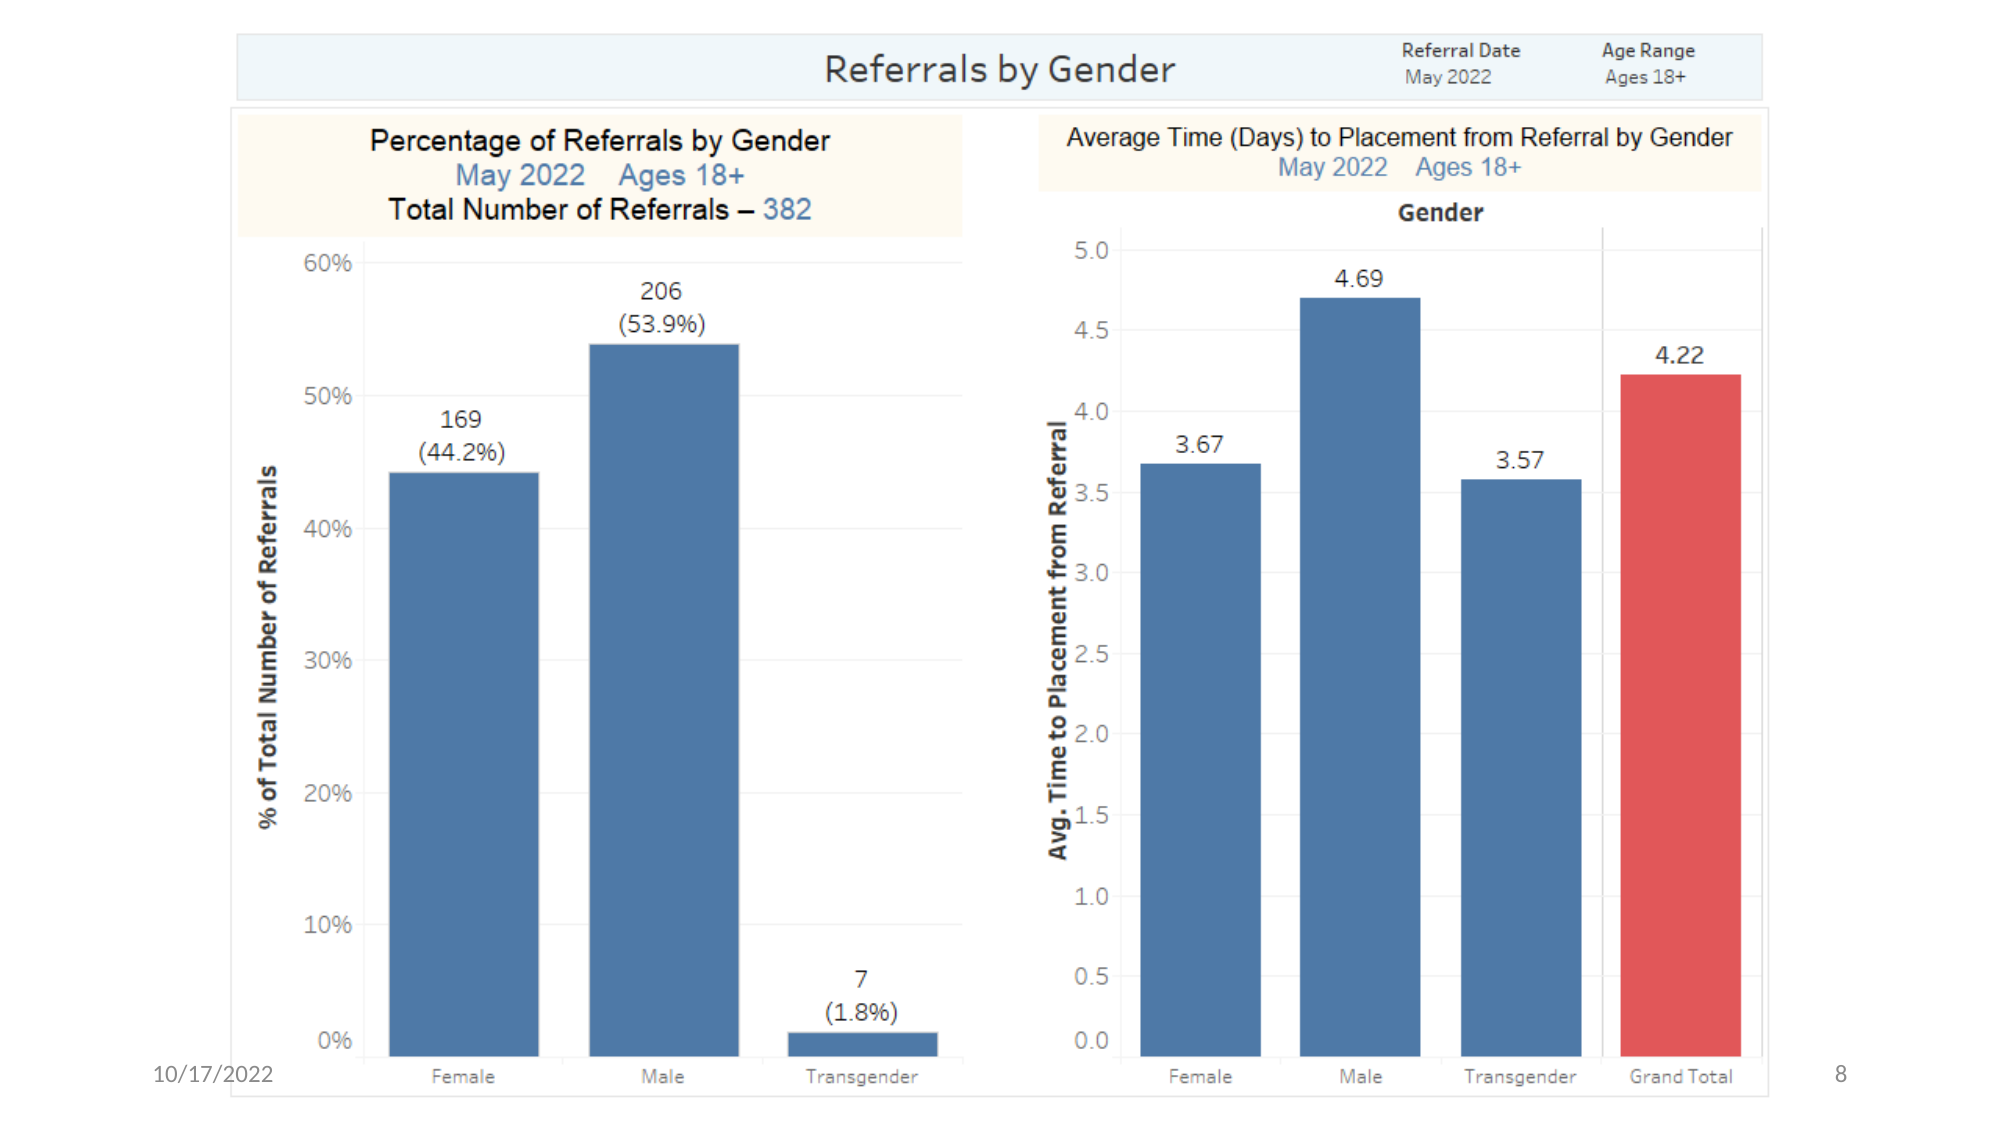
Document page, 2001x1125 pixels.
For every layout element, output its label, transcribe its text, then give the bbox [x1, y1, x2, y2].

slide_number 8 [1782, 1042, 1863, 1103]
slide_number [137, 1042, 218, 1103]
picture [218, 15, 1782, 1110]
